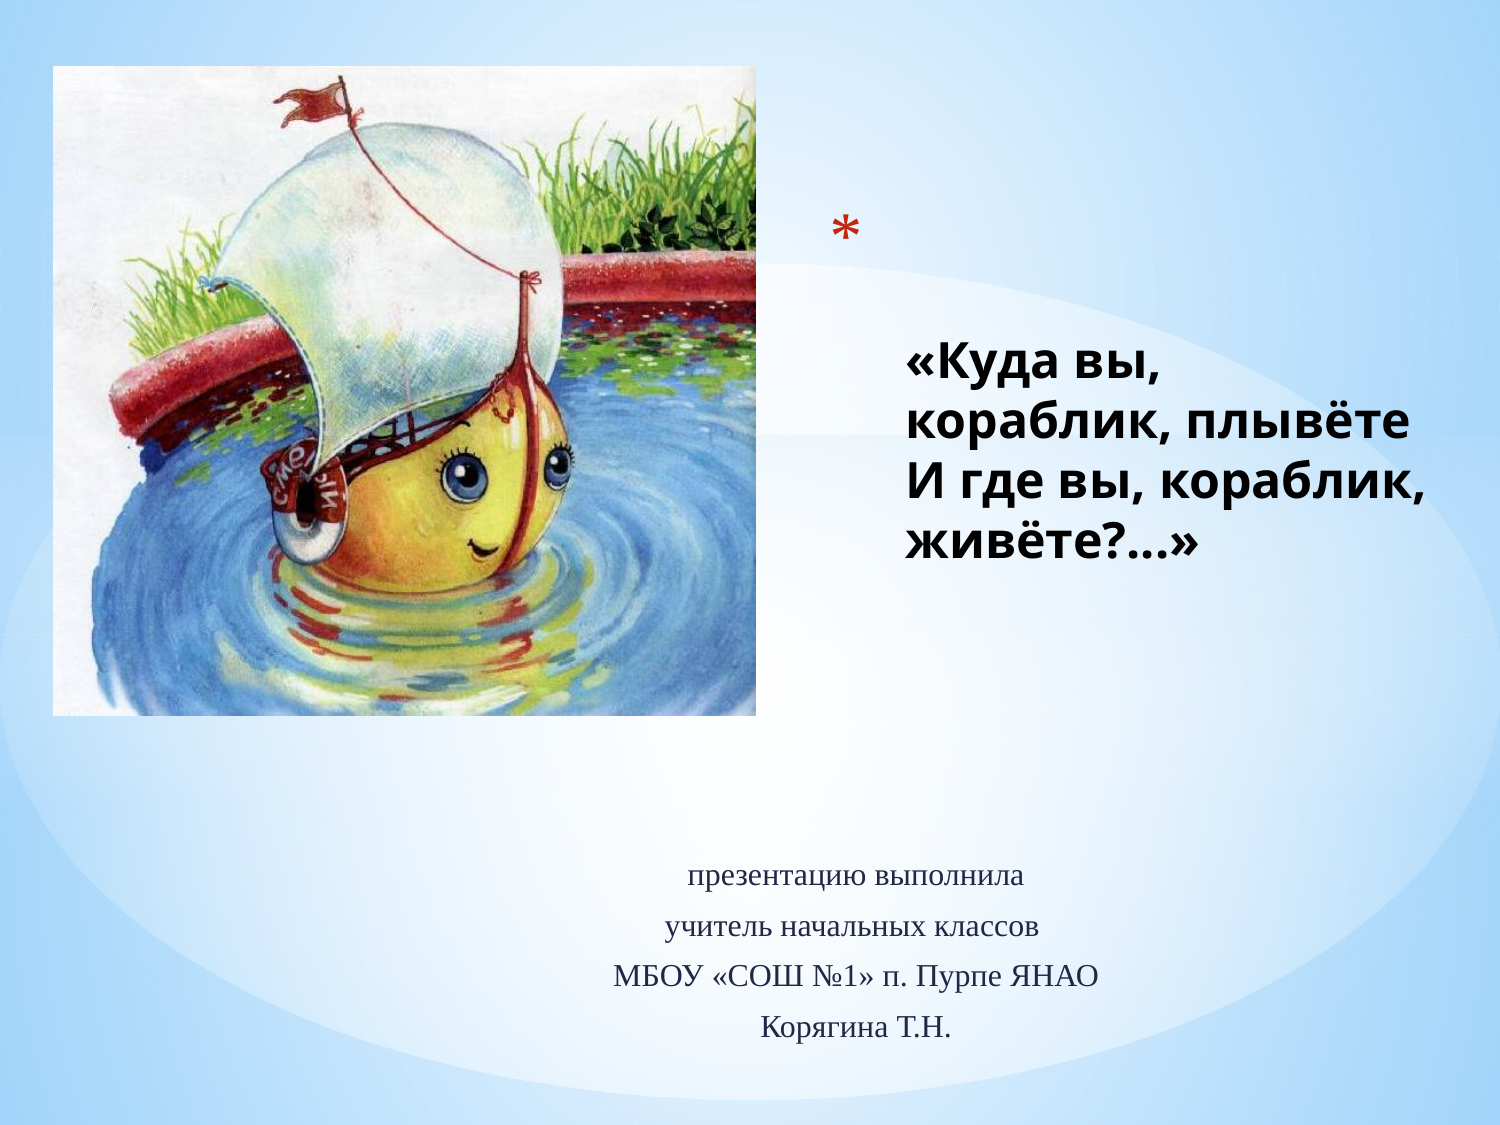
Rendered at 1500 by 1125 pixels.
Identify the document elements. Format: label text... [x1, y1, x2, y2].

subtitle презентацию выполнила учитель начальных классов МБОУ «СОШ №1» п. Пурпе ЯНАО Корягина Т.Н. [478, 846, 1235, 1053]
picture [52, 66, 756, 716]
title «Куда вы, кораблик, плывёте И где вы, кораблик, живёте?...» [785, 201, 1447, 705]
